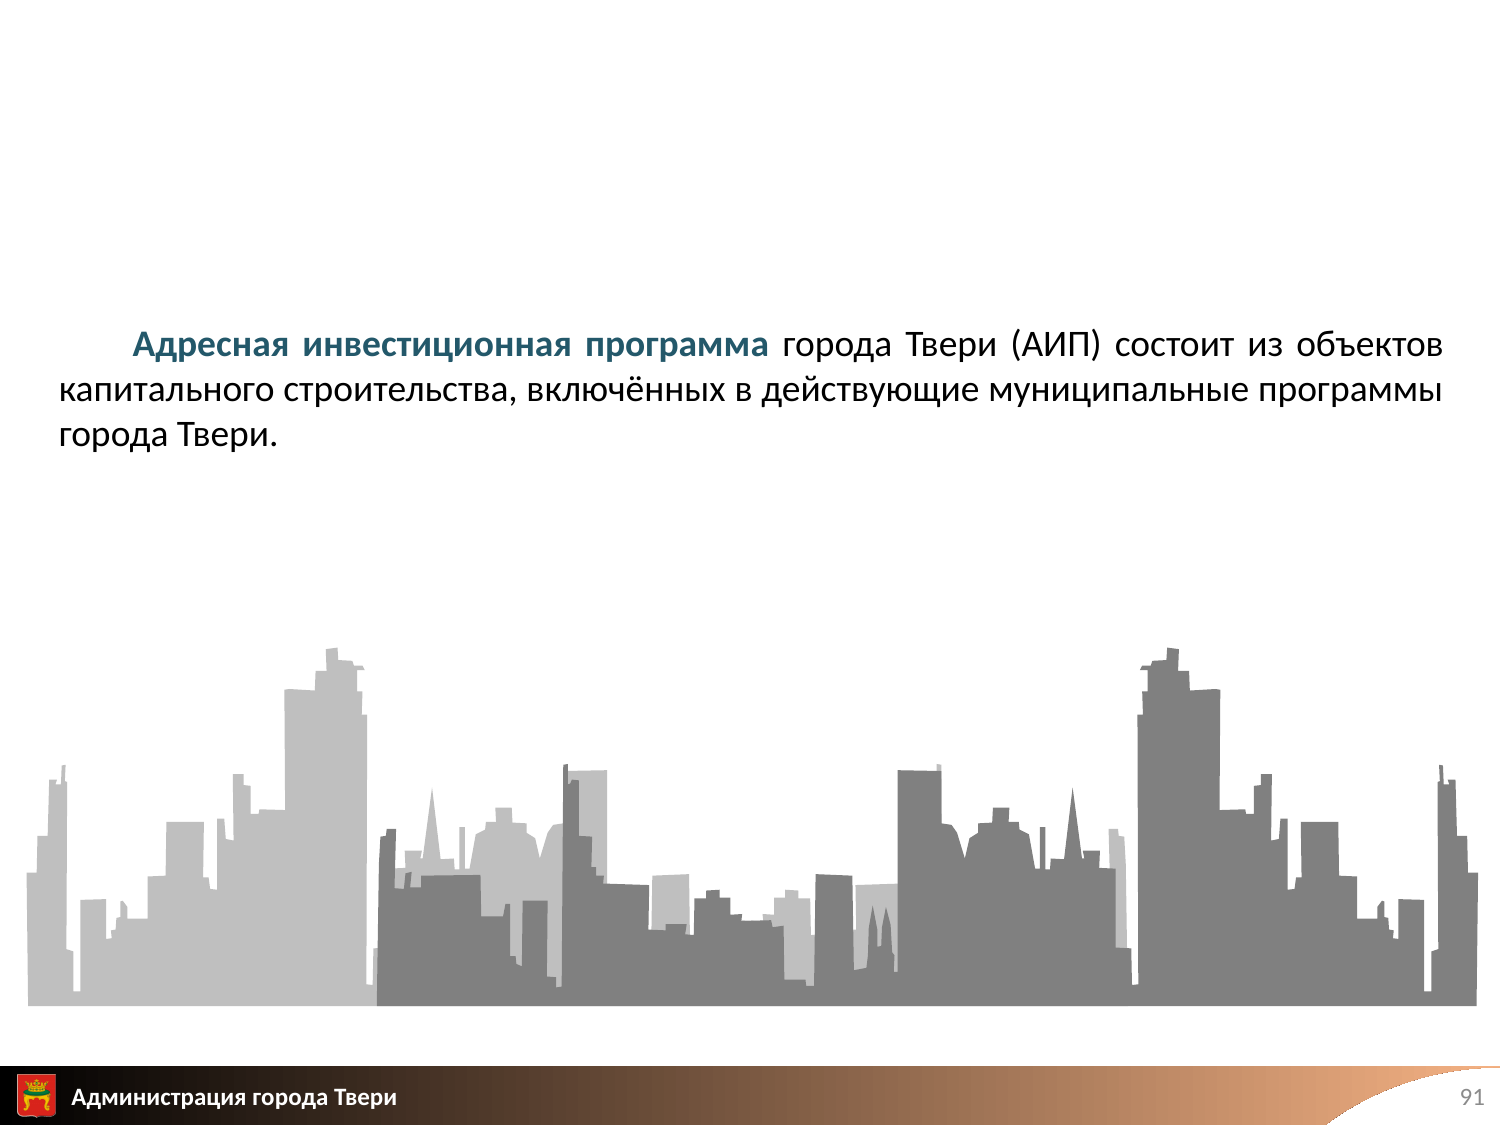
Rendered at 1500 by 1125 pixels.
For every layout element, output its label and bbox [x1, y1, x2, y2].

slide_number [1162, 1065, 1500, 1125]
text_box [44, 312, 1460, 462]
picture [17, 1074, 56, 1118]
text_box [25, 646, 1480, 1008]
text_box [0, 1064, 1500, 1125]
